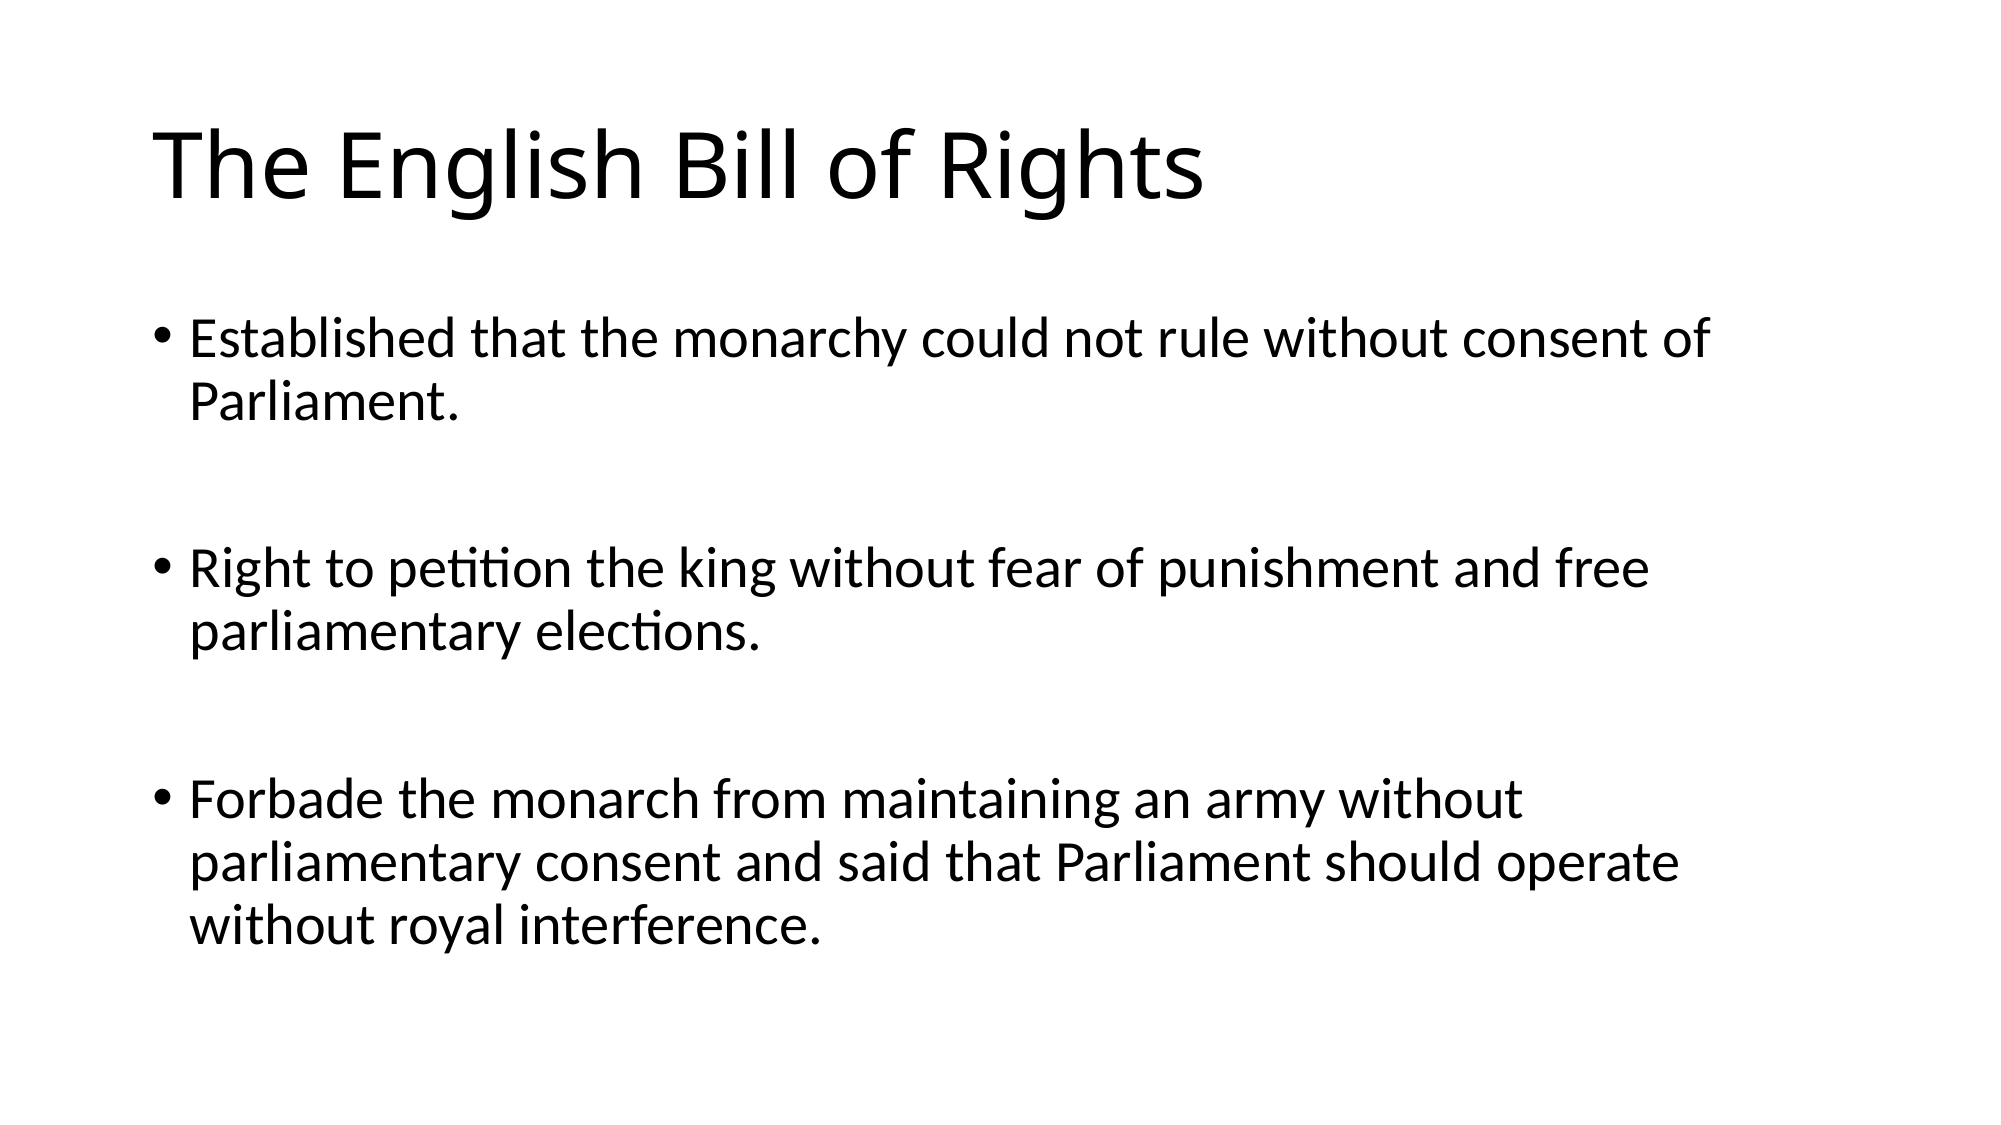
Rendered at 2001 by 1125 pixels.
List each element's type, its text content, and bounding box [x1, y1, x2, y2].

title The English Bill of Rights [137, 59, 1863, 278]
list Established that the monarchy could not rule without consent of Parliament. Right to petition the king without fear of punishment and free parliamentary elections. Forbade the monarch from maintaining an army without parliamentary consent and said that Parliament should operate without royal interference. [137, 299, 1863, 1014]
